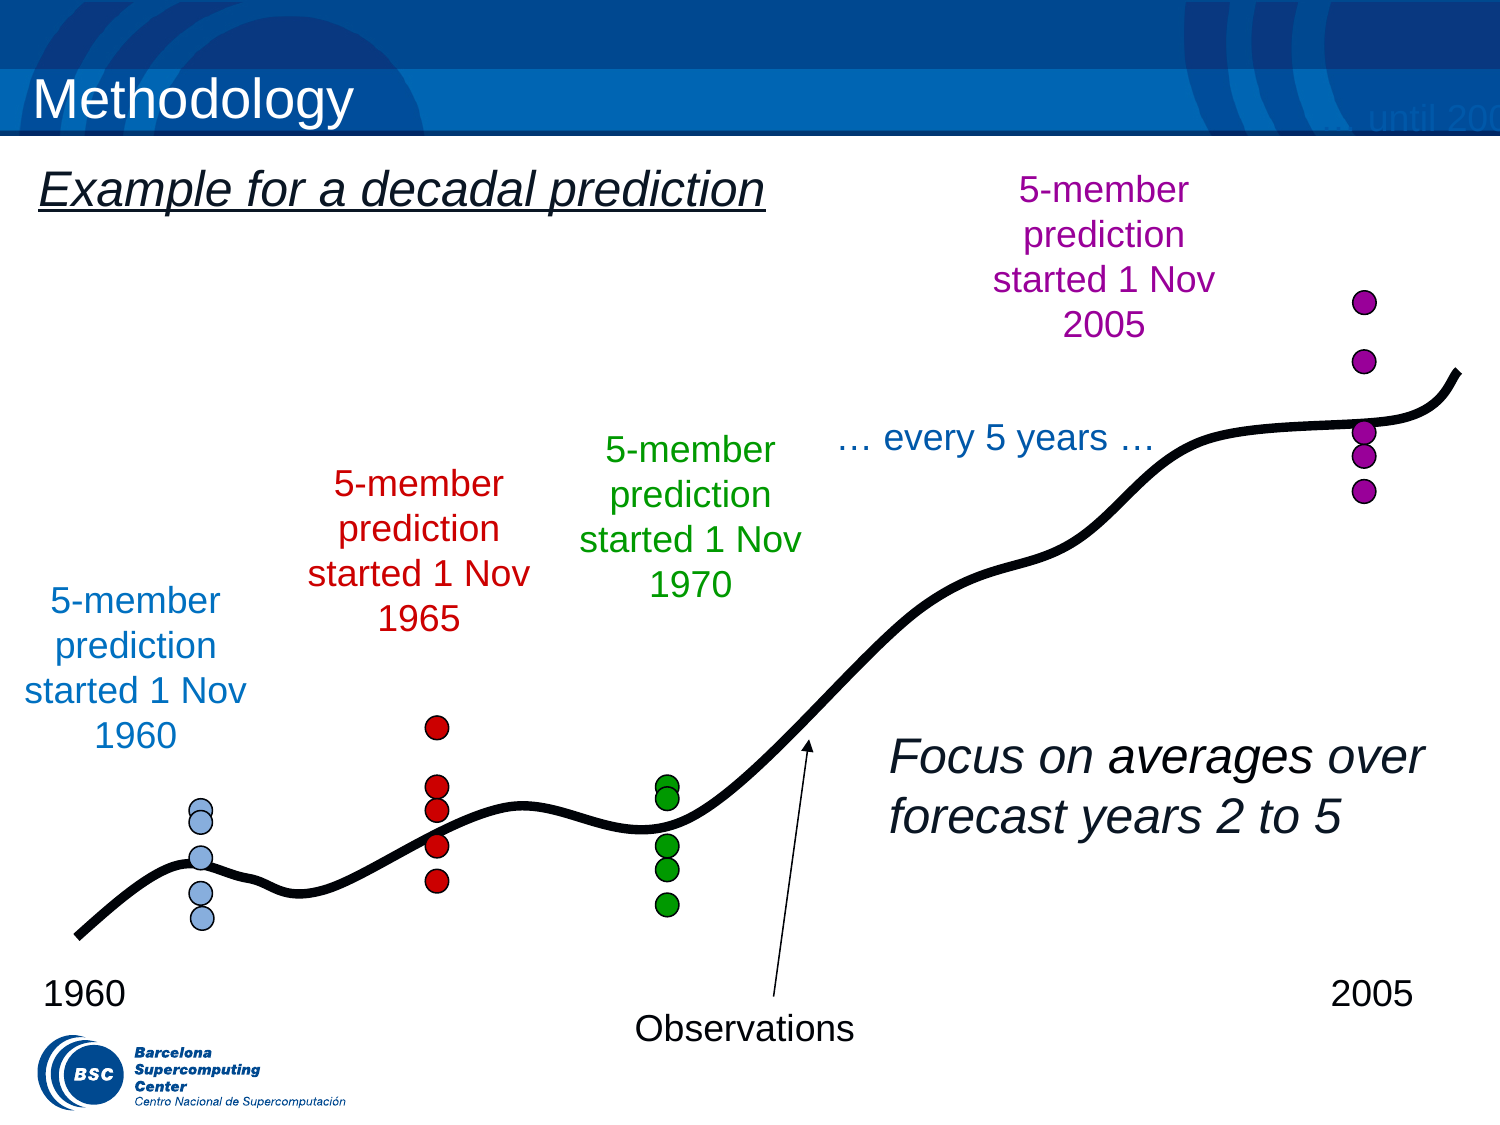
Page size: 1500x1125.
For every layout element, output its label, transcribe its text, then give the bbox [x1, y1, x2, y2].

text_box [655, 893, 679, 917]
text_box 5-member prediction started 1 Nov 1960 [0, 568, 290, 764]
text_box [1247, 370, 1459, 458]
text_box [425, 834, 449, 858]
text_box … every 5 years … [820, 405, 1247, 466]
text_box [1352, 290, 1377, 315]
text_box [1352, 420, 1376, 444]
text_box Focus on averages over forecast years 2 to 5 [873, 715, 1459, 851]
text_box Example for a decadal prediction [23, 148, 874, 224]
text_box [189, 881, 213, 906]
text_box [425, 798, 449, 823]
title Methodology [17, 7, 1483, 138]
text_box [189, 810, 213, 835]
text_box [655, 786, 679, 811]
text_box [425, 869, 449, 893]
text_box 5-member prediction started 1 Nov 2005 [950, 157, 1258, 353]
text_box [655, 857, 679, 882]
text_box [425, 715, 449, 740]
text_box … until 2009 [1305, 86, 1500, 147]
text_box [1352, 444, 1376, 469]
text_box [189, 798, 213, 816]
text_box [76, 466, 1226, 938]
text_box [425, 775, 449, 799]
text_box [1352, 479, 1376, 504]
text_box 5-member prediction started 1 Nov 1965 [265, 451, 573, 646]
text_box 1960 [17, 961, 171, 1022]
picture [0, 0, 1500, 136]
text_box [189, 846, 213, 870]
text_box 5-member prediction started 1 Nov 1970 [537, 417, 845, 613]
text_box 2005 [1305, 961, 1459, 1022]
text_box [1352, 349, 1376, 374]
text_box [655, 834, 679, 858]
text_box [773, 739, 814, 997]
text_box [655, 775, 679, 793]
text_box [190, 906, 214, 931]
text_box Observations [619, 996, 939, 1057]
